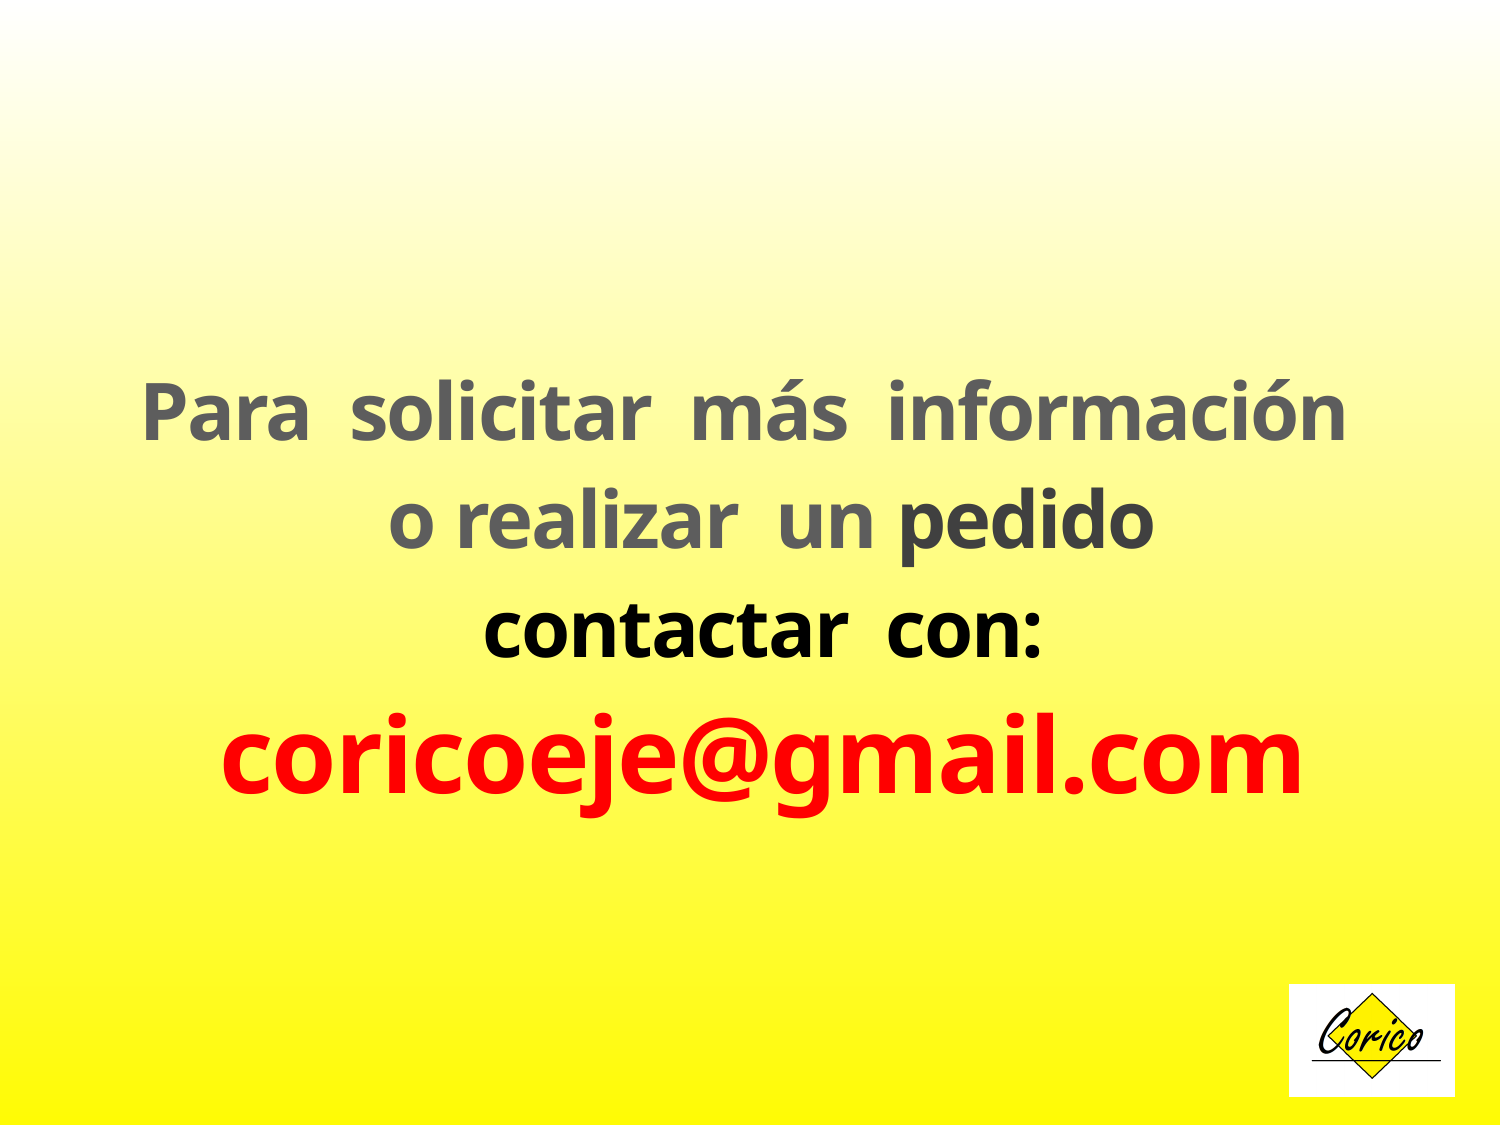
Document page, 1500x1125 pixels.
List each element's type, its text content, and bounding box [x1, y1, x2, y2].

picture [1289, 984, 1455, 1097]
title Para solicitar más información o realizar un pedido contactar con: coricoeje@gmail.com [112, 326, 1365, 976]
